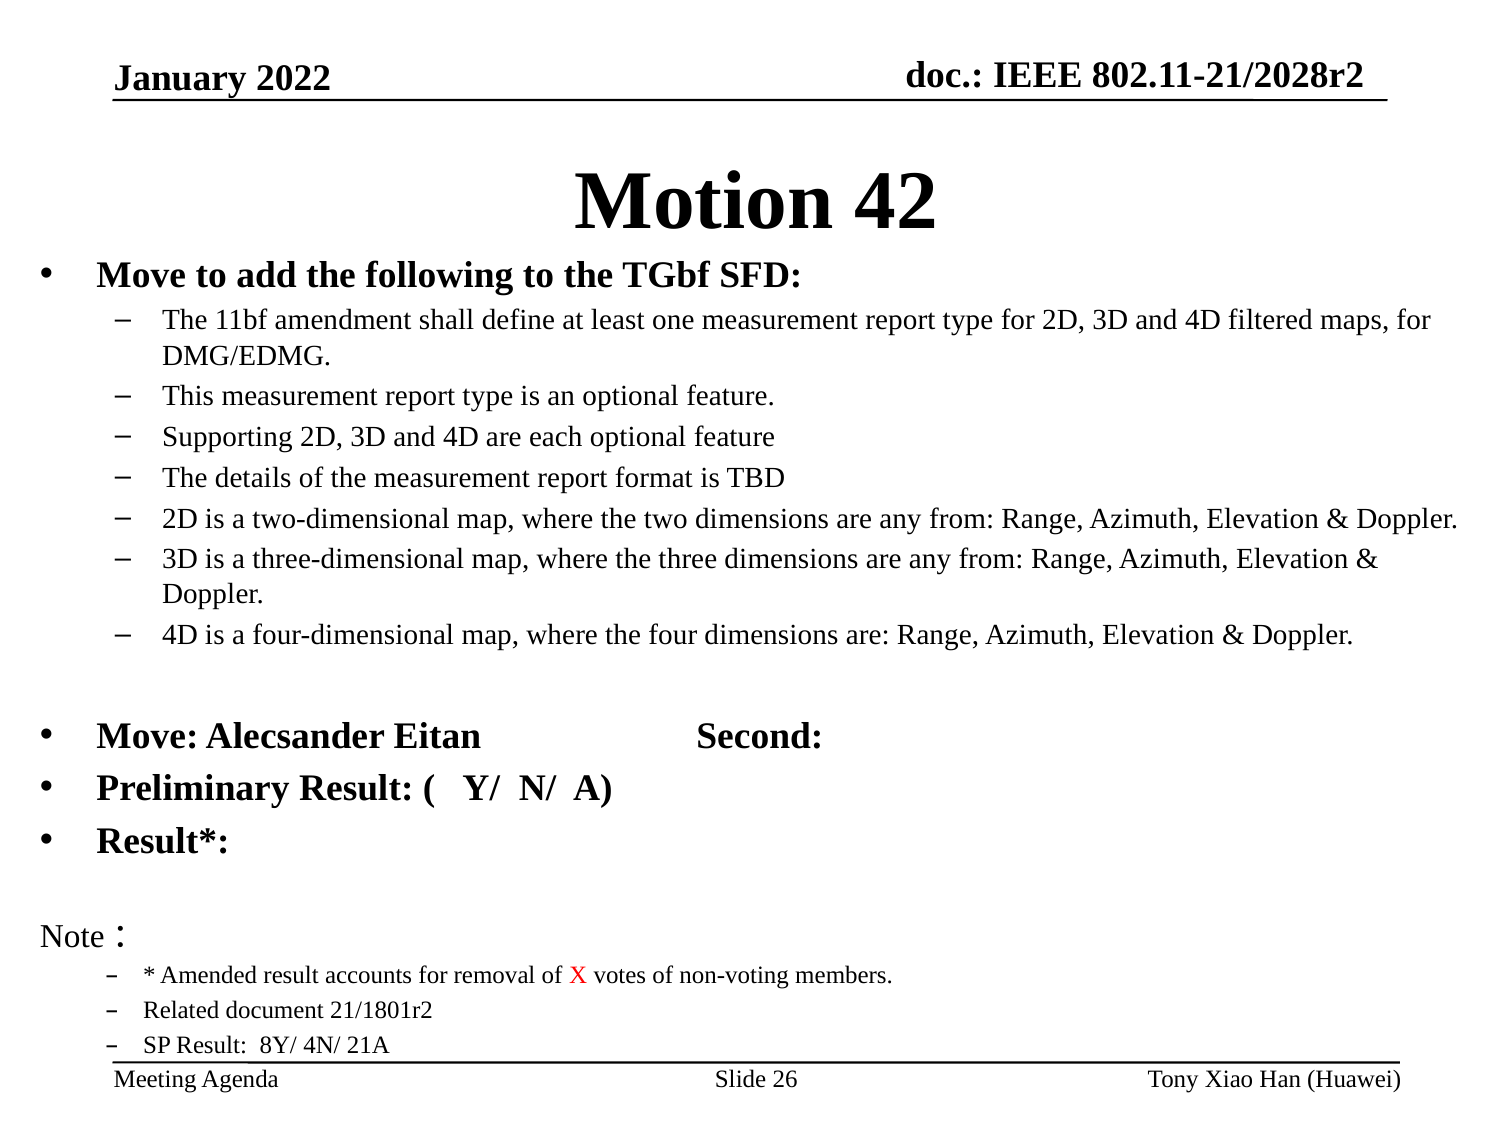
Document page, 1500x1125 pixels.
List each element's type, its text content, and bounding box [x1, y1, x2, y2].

text_box Move to add the following to the TGbf SFD: The 11bf amendment shall define at least one measurement report type for 2D, 3D and 4D filtered maps, for DMG/EDMG. This measurement report type is an optional feature. Supporting 2D, 3D and 4D are each optional feature The details of the measurement report format is TBD 2D is a two-dimensional map, where the two dimensions are any from: Range, Azimuth, Elevation & Doppler. 3D is a three-dimensional map, where the three dimensions are any from: Range, Azimuth, Elevation & Doppler. 4D is a four-dimensional map, where the four dimensions are: Range, Azimuth, Elevation & Doppler. Move: Alecsander Eitan Second: Preliminary Result: ( Y/ N/ A) Result*: Note： * Amended result accounts for removal of X votes of non-voting members. Related document 21/1801r2 SP Result: 8Y/ 4N/ 21A [24, 212, 1500, 900]
footer Tony Xiao Han (Huawei) [999, 1061, 1402, 1093]
slide_number Slide 26 [712, 1061, 800, 1093]
text_box Motion 42 [118, 137, 1394, 212]
